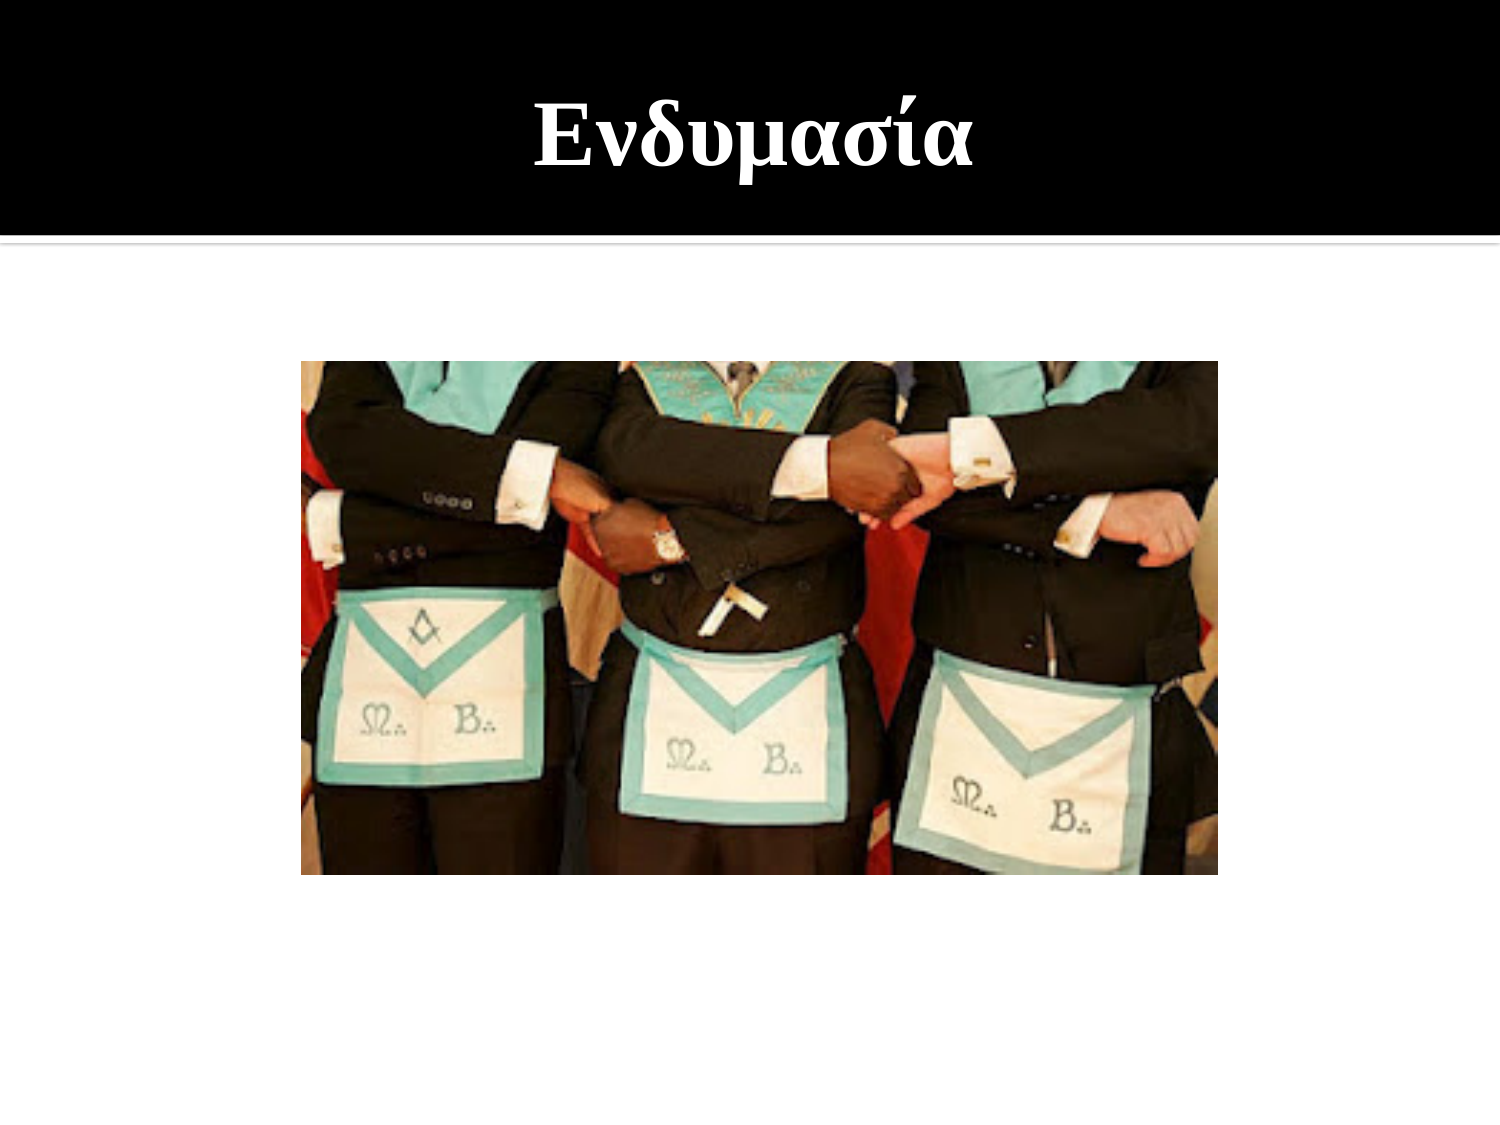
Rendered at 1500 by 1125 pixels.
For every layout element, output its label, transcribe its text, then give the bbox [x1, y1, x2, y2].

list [301, 361, 1218, 875]
title Ενδυμασία [75, 25, 1425, 231]
